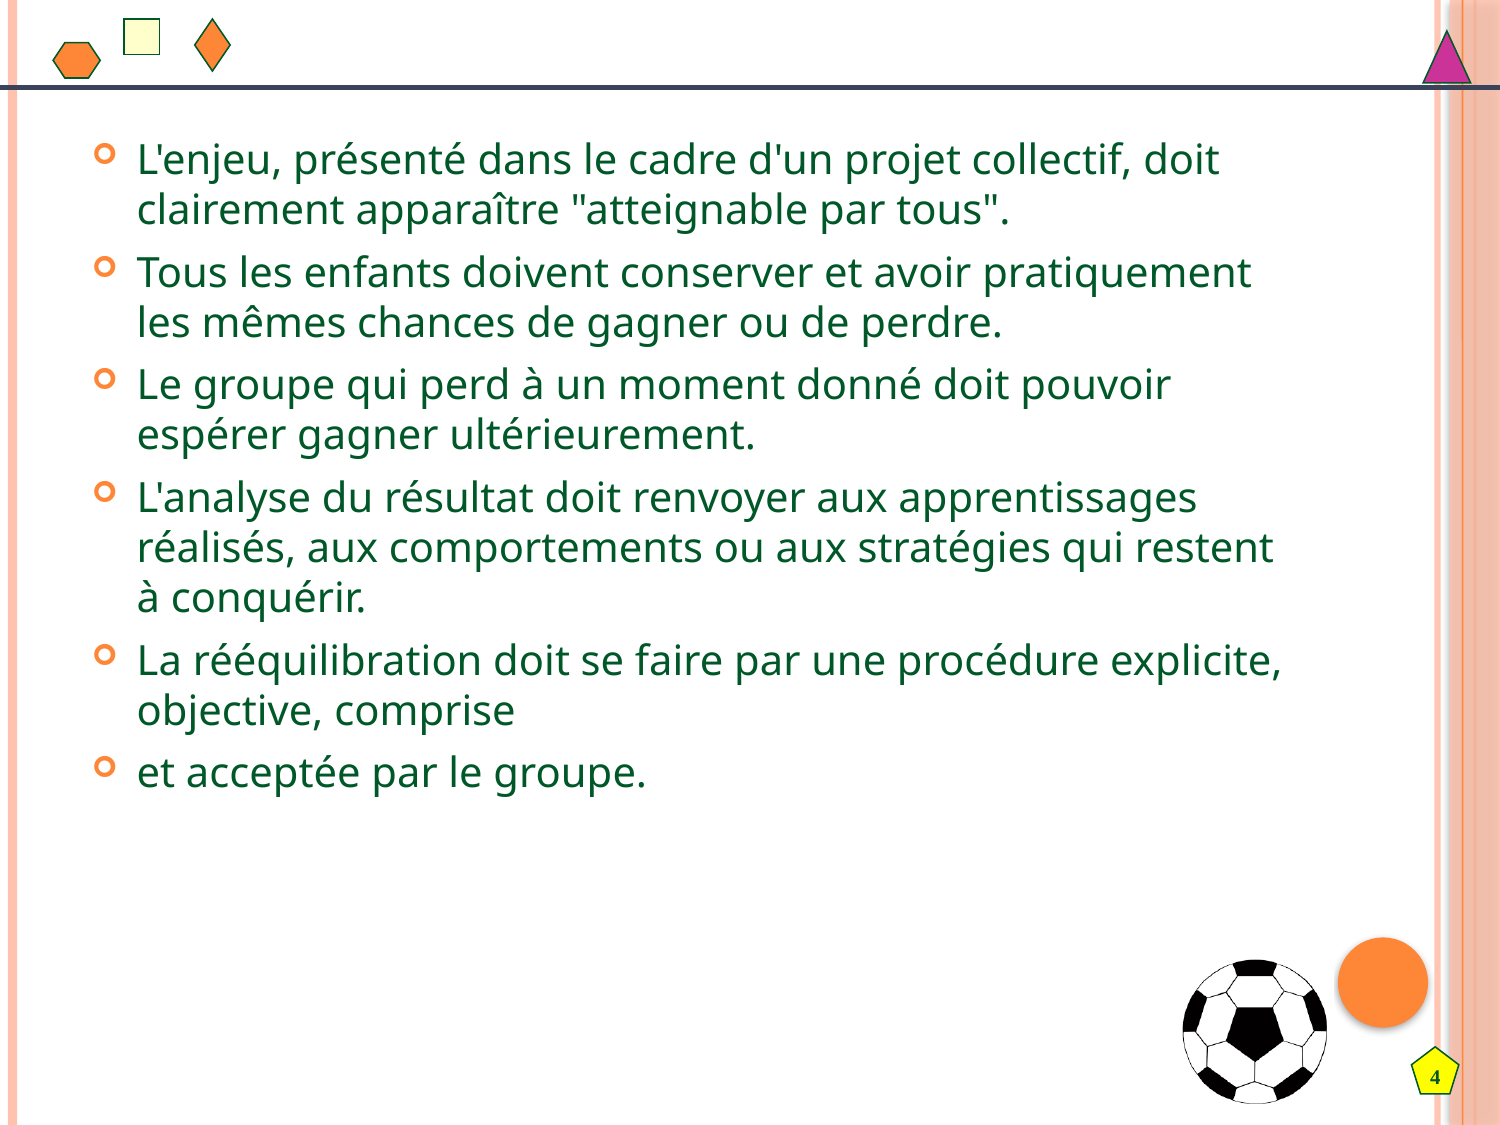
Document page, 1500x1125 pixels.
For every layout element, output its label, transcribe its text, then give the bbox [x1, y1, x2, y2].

picture [1174, 952, 1334, 1111]
list L'enjeu, présenté dans le cadre d'un projet collectif, doit clairement apparaître "atteignable par tous". Tous les enfants doivent conserver et avoir pratiquement les mêmes chances de gagner ou de perdre. Le groupe qui perd à un moment donné doit pouvoir espérer gagner ultérieurement. L'analyse du résultat doit renvoyer aux apprentissages réalisés, aux comportements ou aux stratégies qui restent à conquérir. La rééquilibration doit se faire par une procédure explicite, objective, comprise et acceptée par le groupe. [76, 125, 1302, 925]
